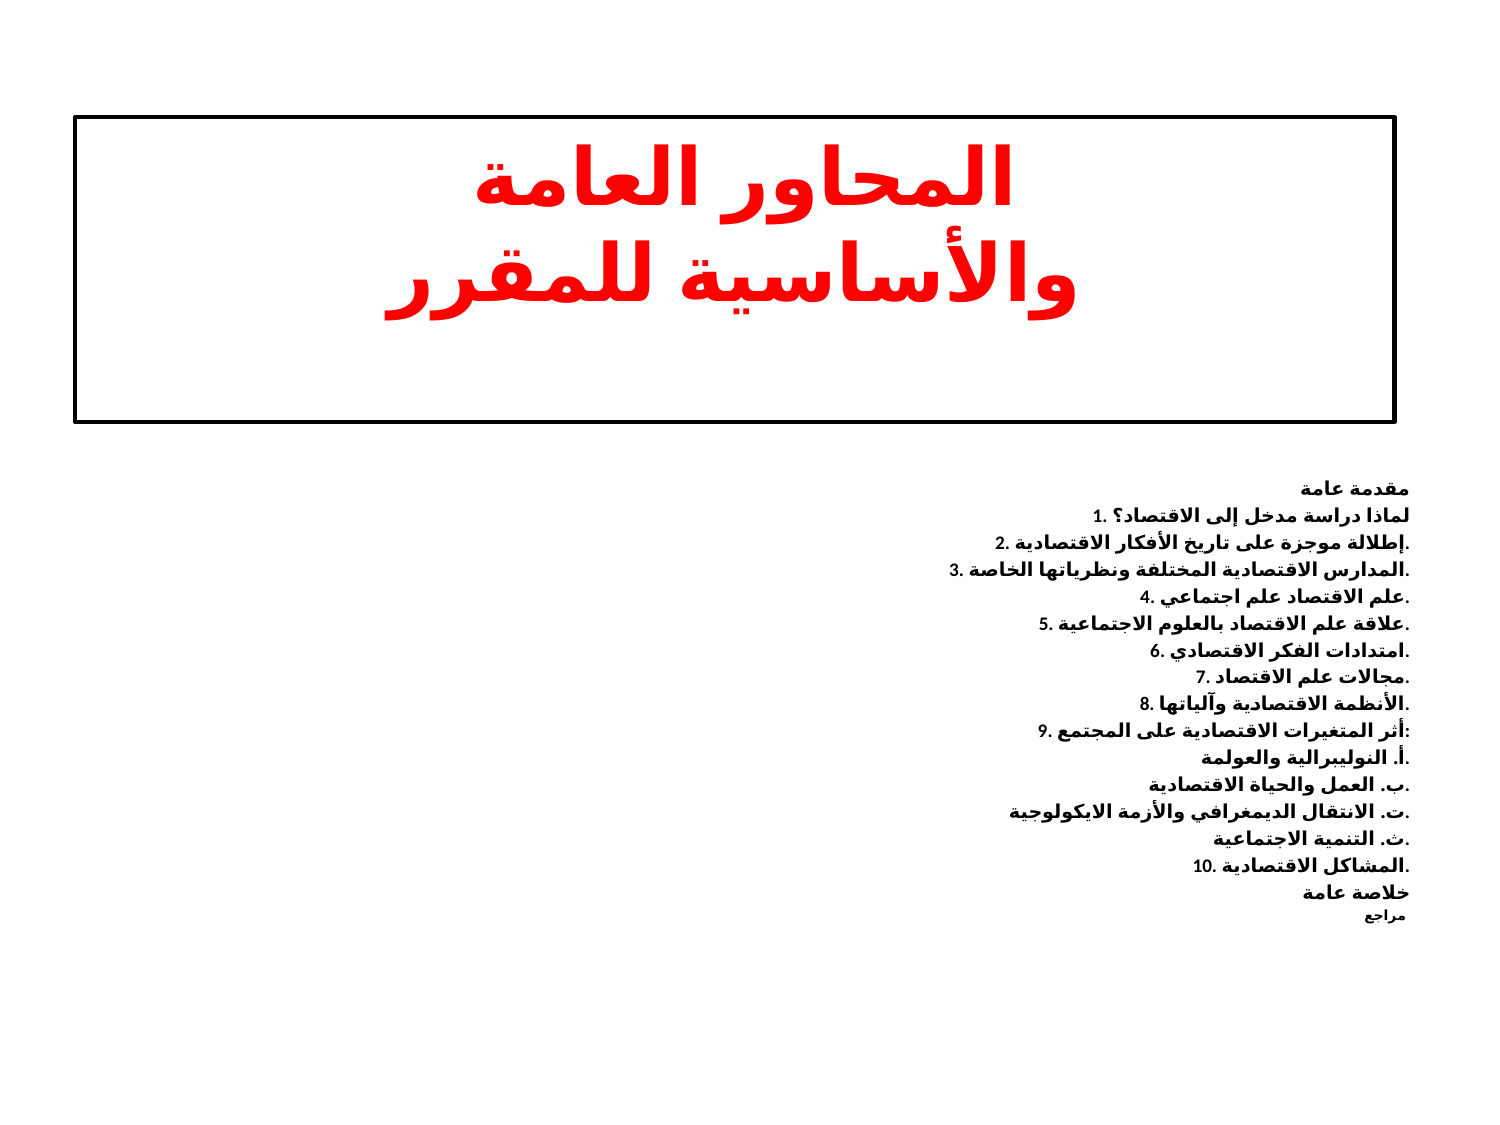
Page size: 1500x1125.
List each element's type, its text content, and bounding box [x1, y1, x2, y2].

title المحاور العامة والأساسية للمقرر [73, 115, 1397, 424]
list مقدمة عامة 1. لماذا دراسة مدخل إلى الاقتصاد؟ 2. إطلالة موجزة على تاريخ الأفكار الاقتصادية. 3. المدارس الاقتصادية المختلفة ونظرياتها الخاصة. 4. علم الاقتصاد علم اجتماعي. 5. علاقة علم الاقتصاد بالعلوم الاجتماعية. 6. امتدادات الفكر الاقتصادي. 7. مجالات علم الاقتصاد. 8. الأنظمة الاقتصادية وآلياتها. 9. أثر المتغيرات الاقتصادية على المجتمع: أ. النوليبرالية والعولمة. ب. العمل والحياة الاقتصادية. ت. الانتقال الديمغرافي والأزمة الايكولوجية. ث. التنمية الاجتماعية. 10. المشاكل الاقتصادية. خلاصة عامة مراجع [75, 468, 1425, 938]
